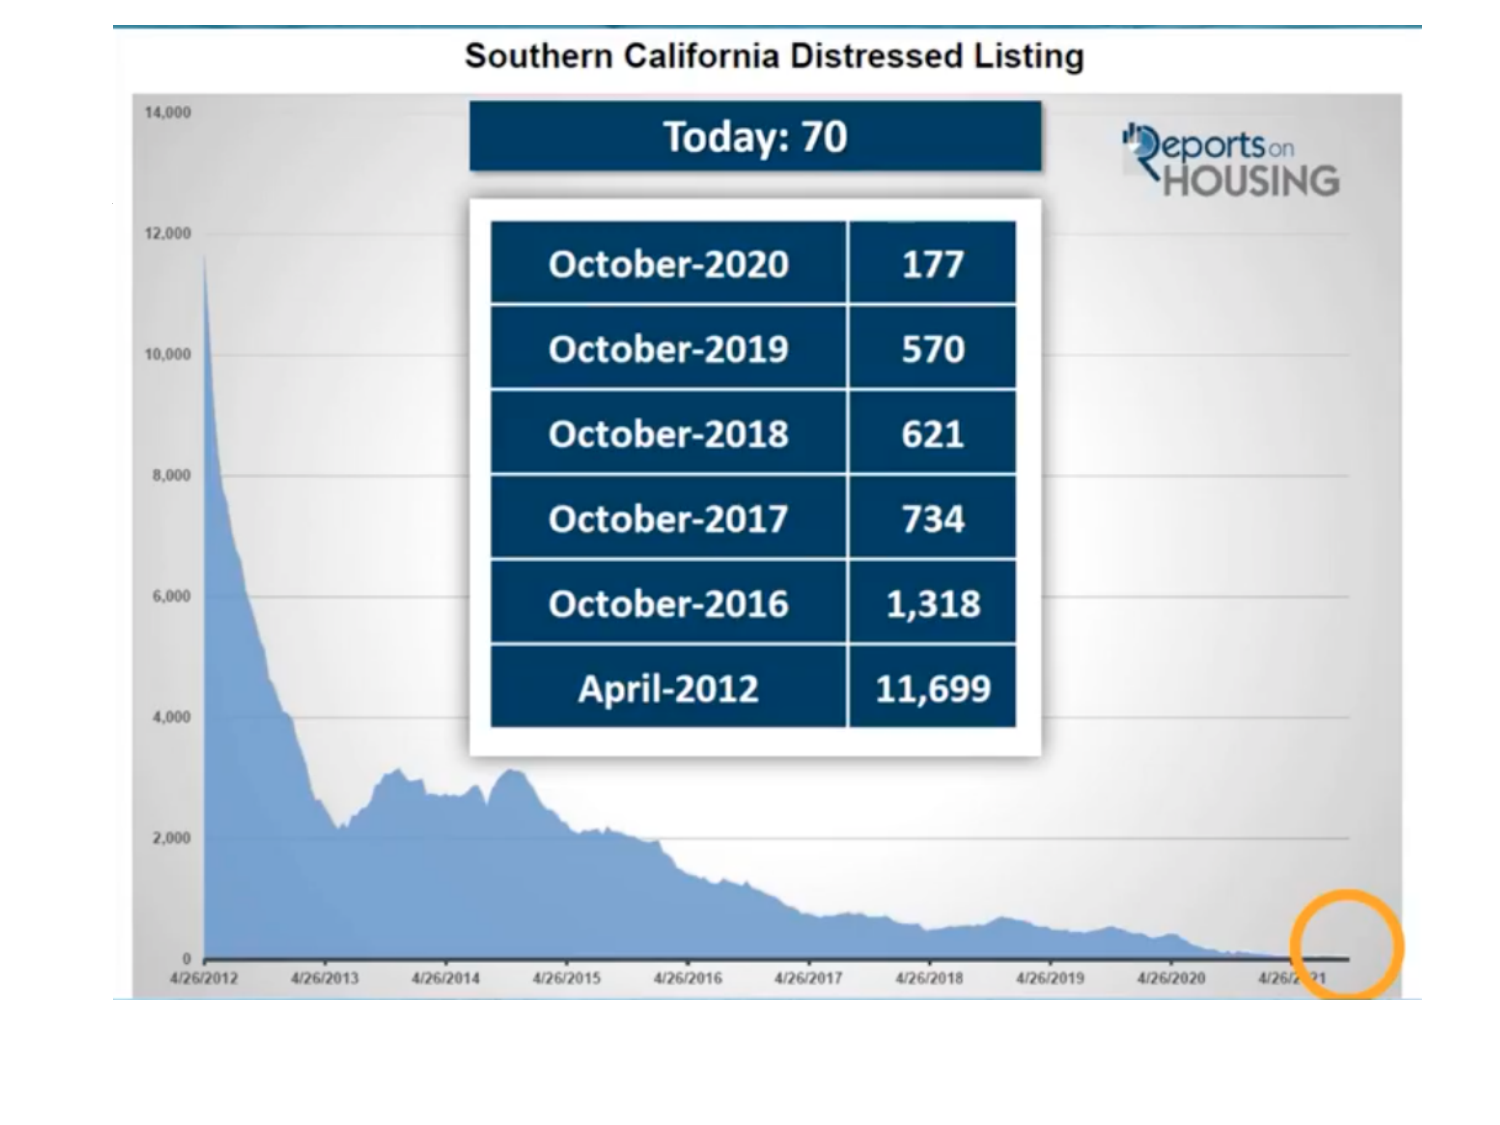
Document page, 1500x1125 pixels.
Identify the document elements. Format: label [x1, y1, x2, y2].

picture [113, 25, 1423, 1000]
